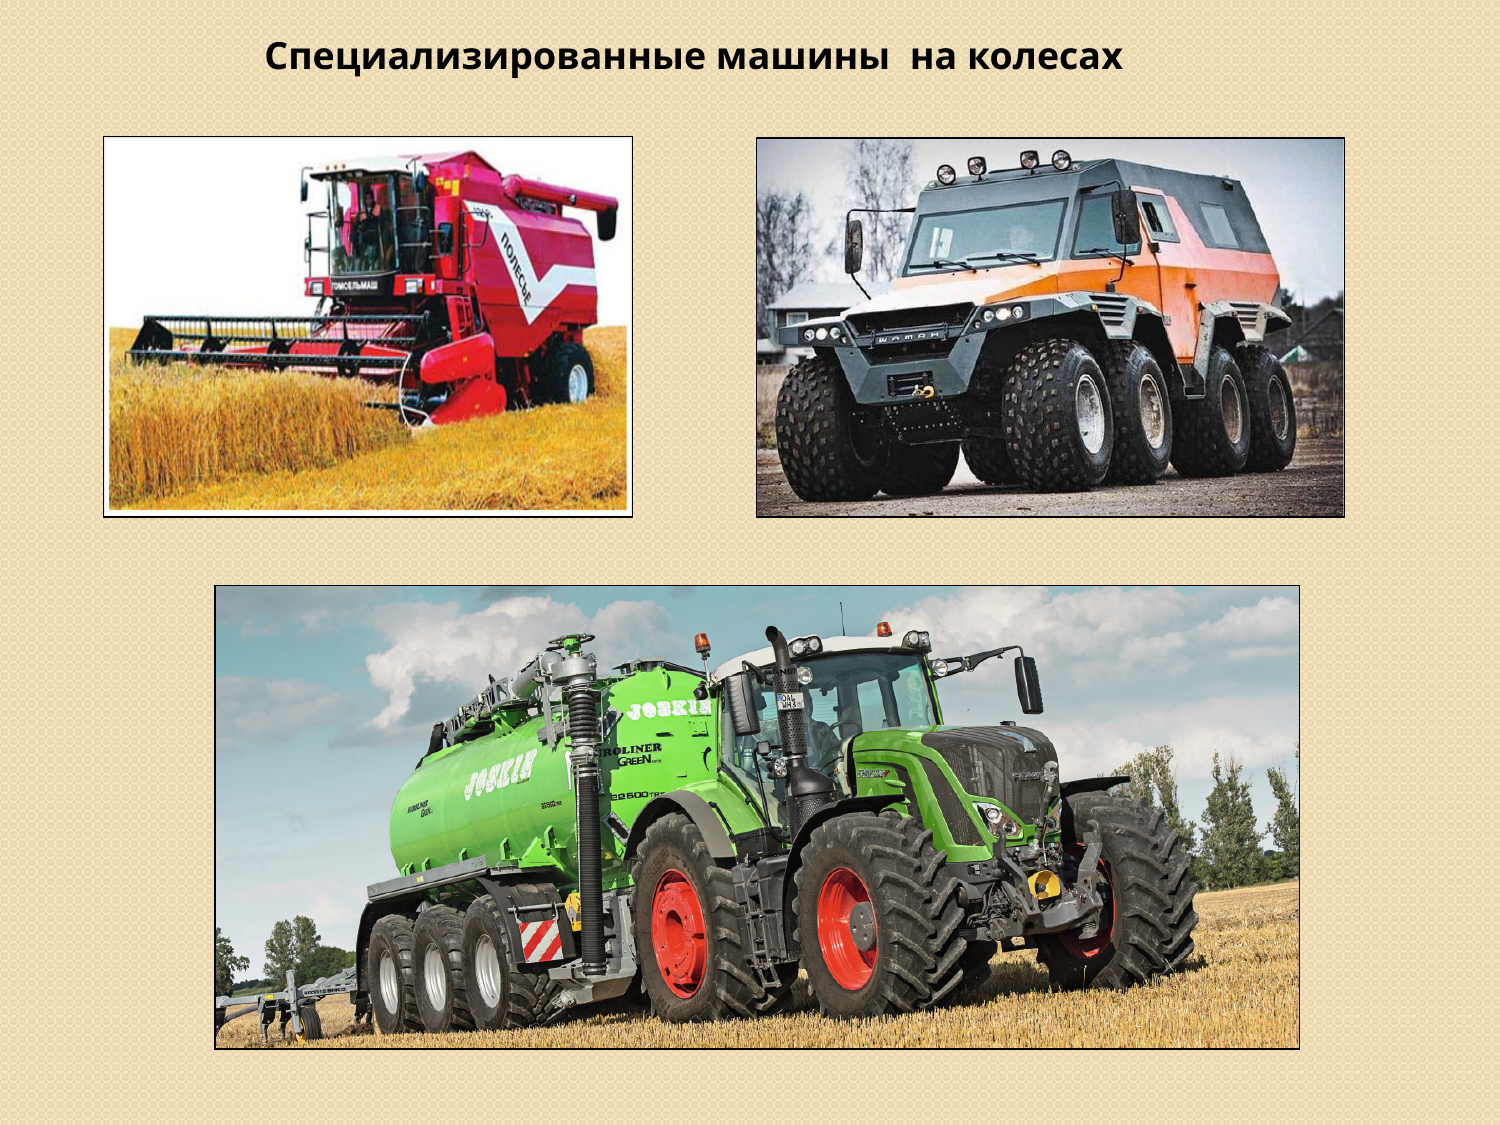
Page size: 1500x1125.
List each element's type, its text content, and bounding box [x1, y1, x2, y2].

text_box Специализированные машины на колесах [202, 24, 1186, 85]
picture [215, 585, 1299, 1049]
picture [104, 136, 632, 517]
picture [756, 138, 1345, 517]
